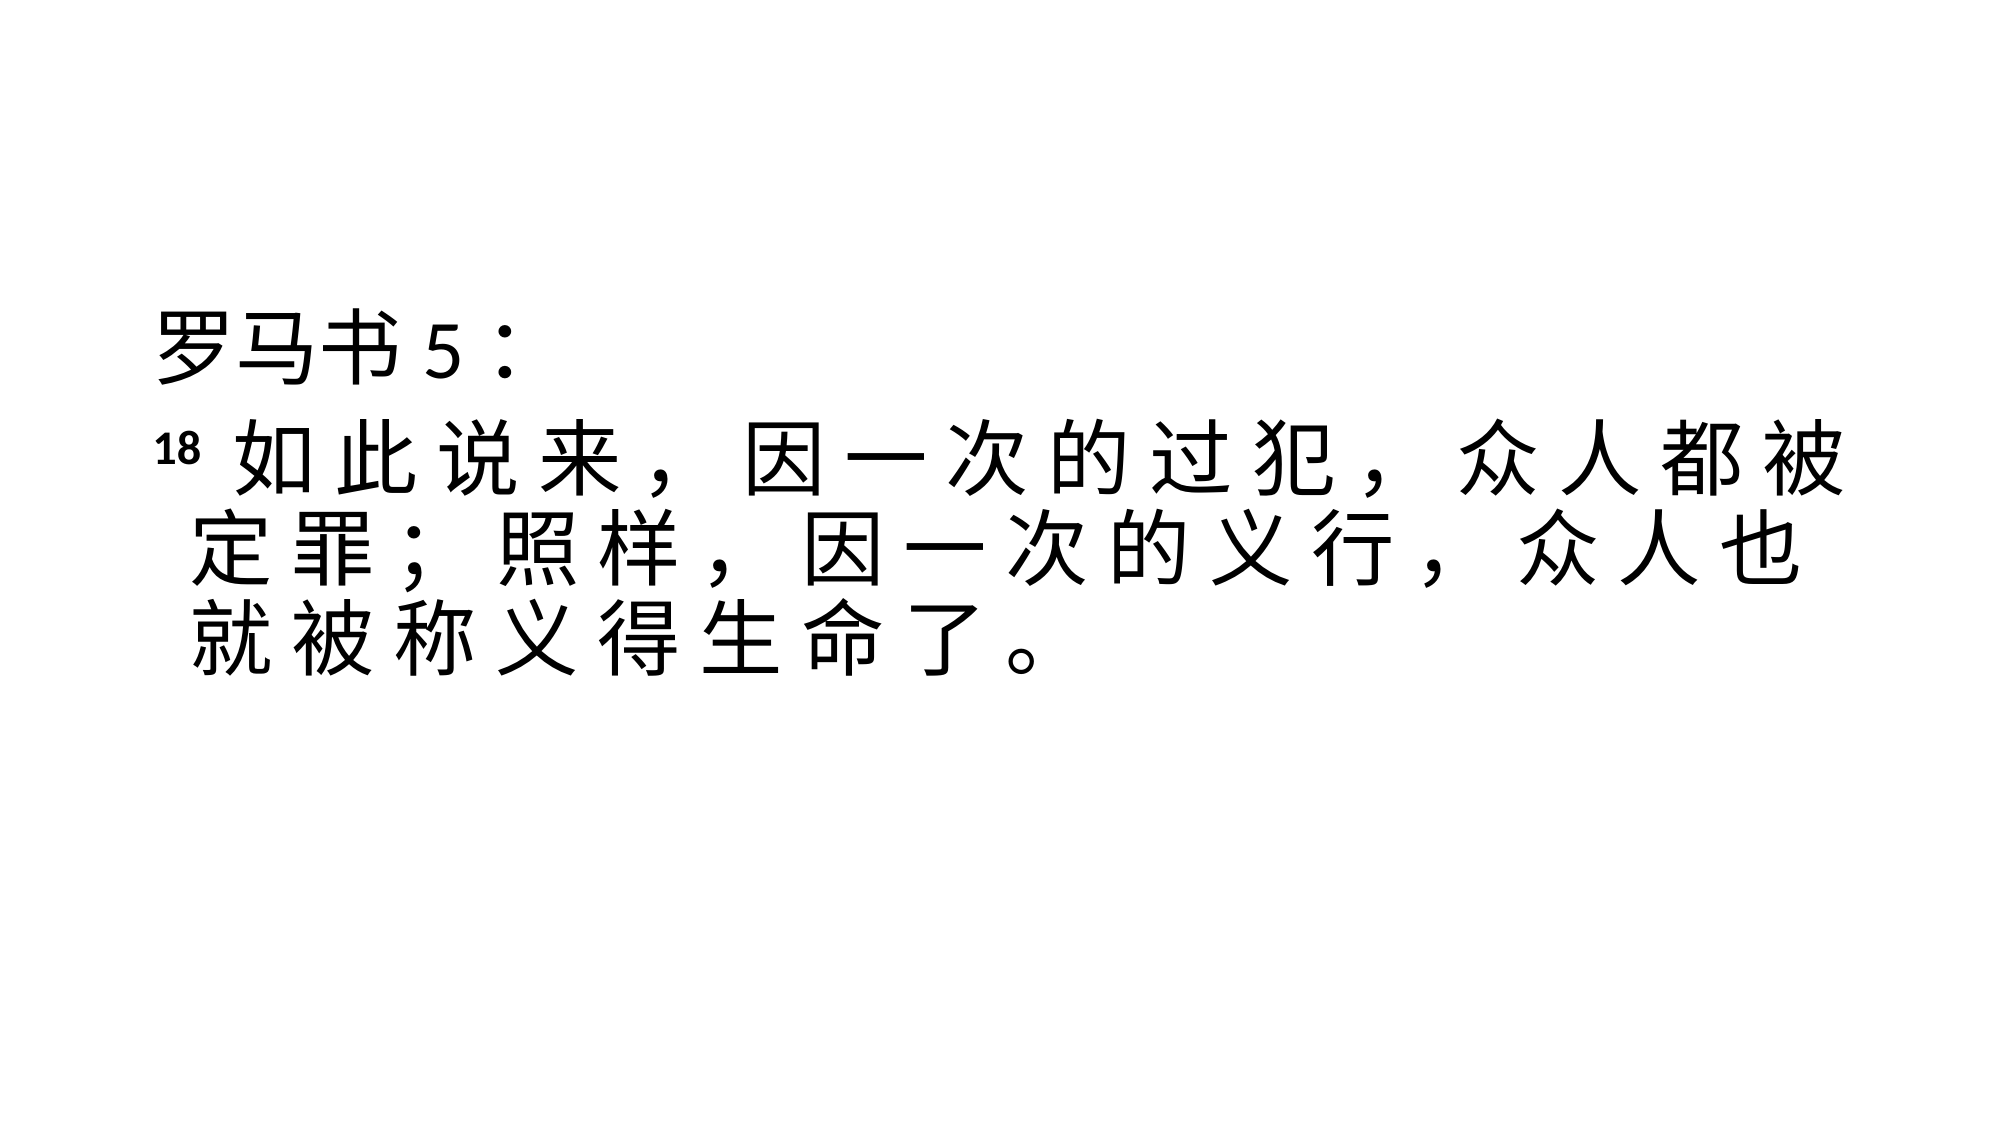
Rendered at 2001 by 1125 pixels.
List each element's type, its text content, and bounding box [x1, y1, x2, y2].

list 罗马书5： 18 如 此 说 来 ， 因 一 次 的 过 犯 ， 众 人 都 被 定 罪 ； 照 样 ， 因 一 次 的 义 行 ， 众 人 也 就 被 称 义 得 生 命 了 。 [137, 299, 1863, 1014]
